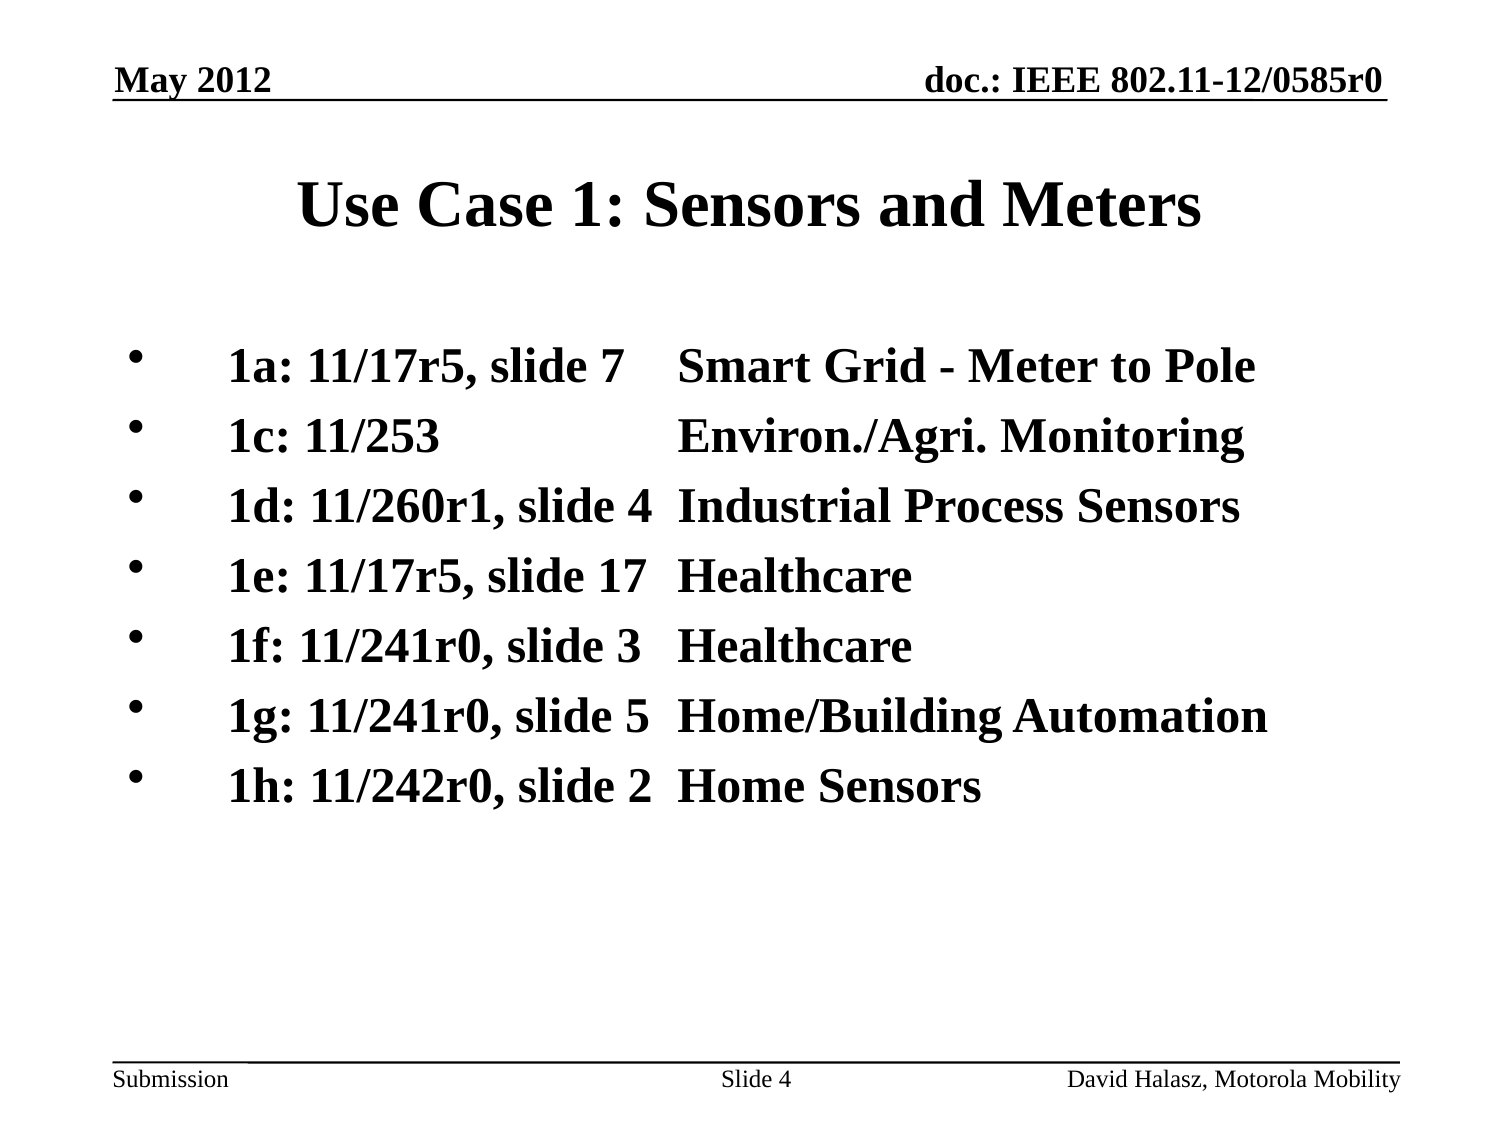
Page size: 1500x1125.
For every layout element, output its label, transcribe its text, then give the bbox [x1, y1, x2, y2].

slide_number Slide 4 [712, 1061, 800, 1093]
title Use Case 1: Sensors and Meters [112, 112, 1388, 288]
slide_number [114, 54, 274, 101]
footer David Halasz, Motorola Mobility [1062, 1061, 1402, 1093]
list 1a: 11/17r5, slide 7 Smart Grid - Meter to Pole 1c: 11/253 Environ./Agri. Monitoring 1d: 11/260r1, slide 4 Industrial Process Sensors 1e: 11/17r5, slide 17 Healthcare 1f: 11/241r0, slide 3 Healthcare 1g: 11/241r0, slide 5 Home/Building Automation 1h: 11/242r0, slide 2 Home Sensors [112, 324, 1388, 1001]
